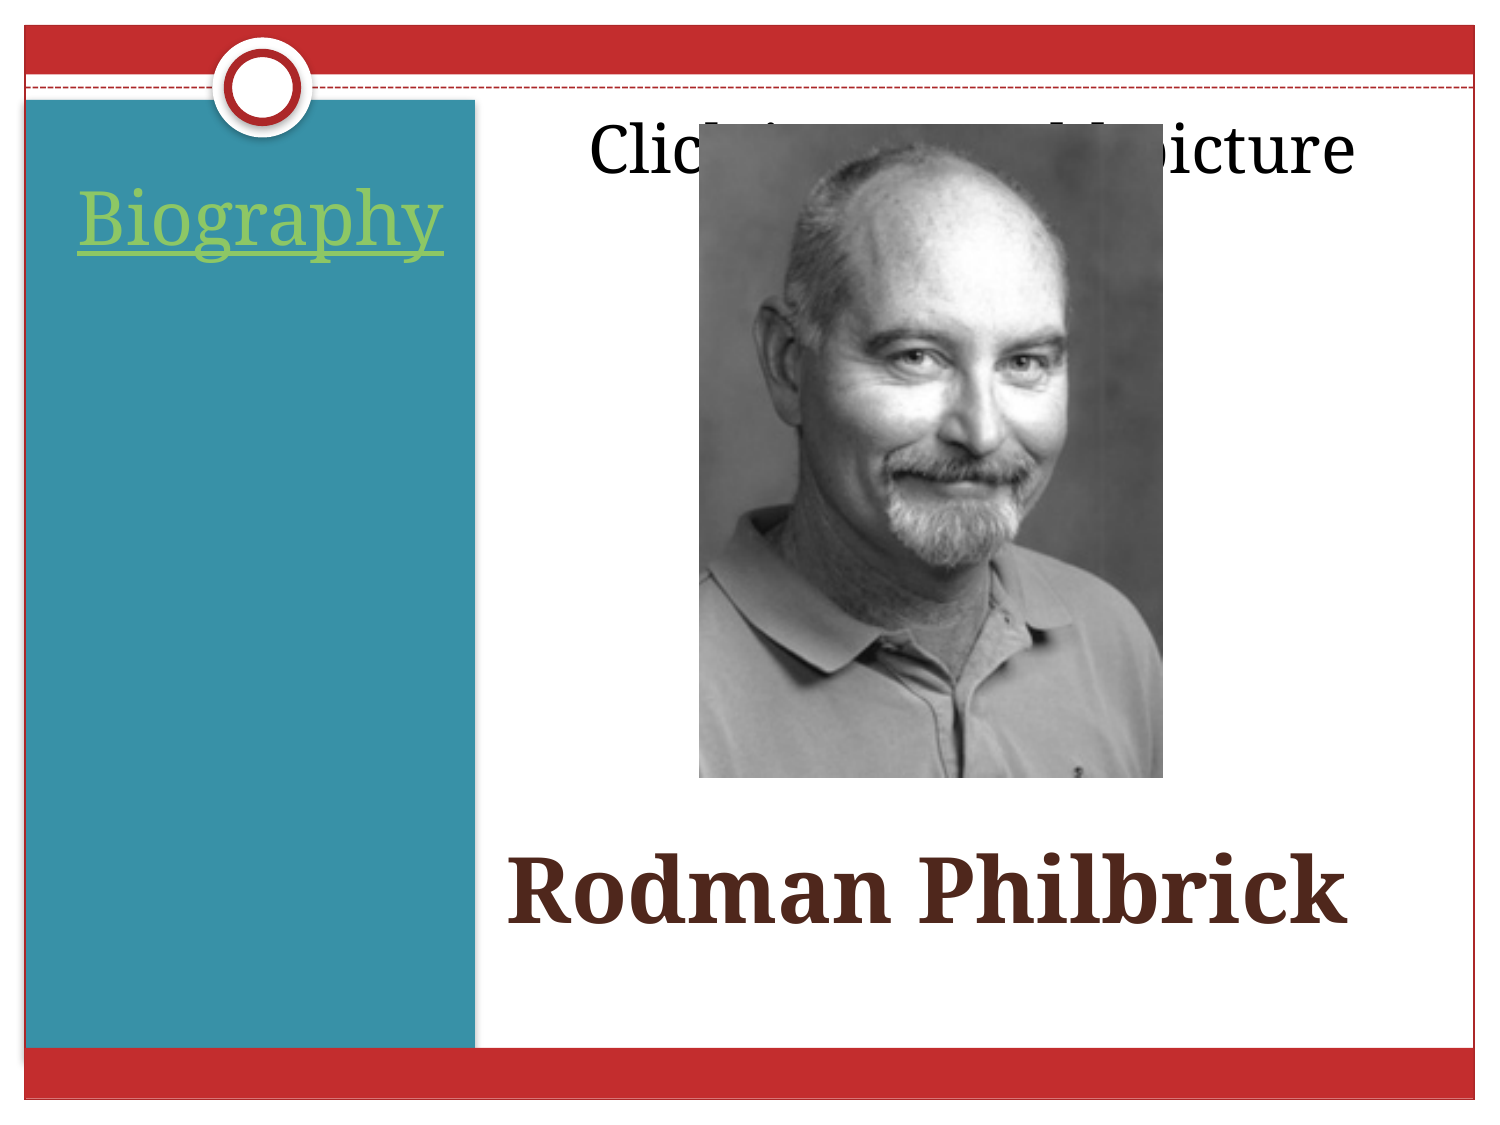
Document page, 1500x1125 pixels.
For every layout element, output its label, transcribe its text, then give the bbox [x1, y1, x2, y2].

title Rodman Philbrick [492, 825, 1455, 1025]
picture [491, 99, 1455, 801]
list Biography [62, 162, 463, 1025]
